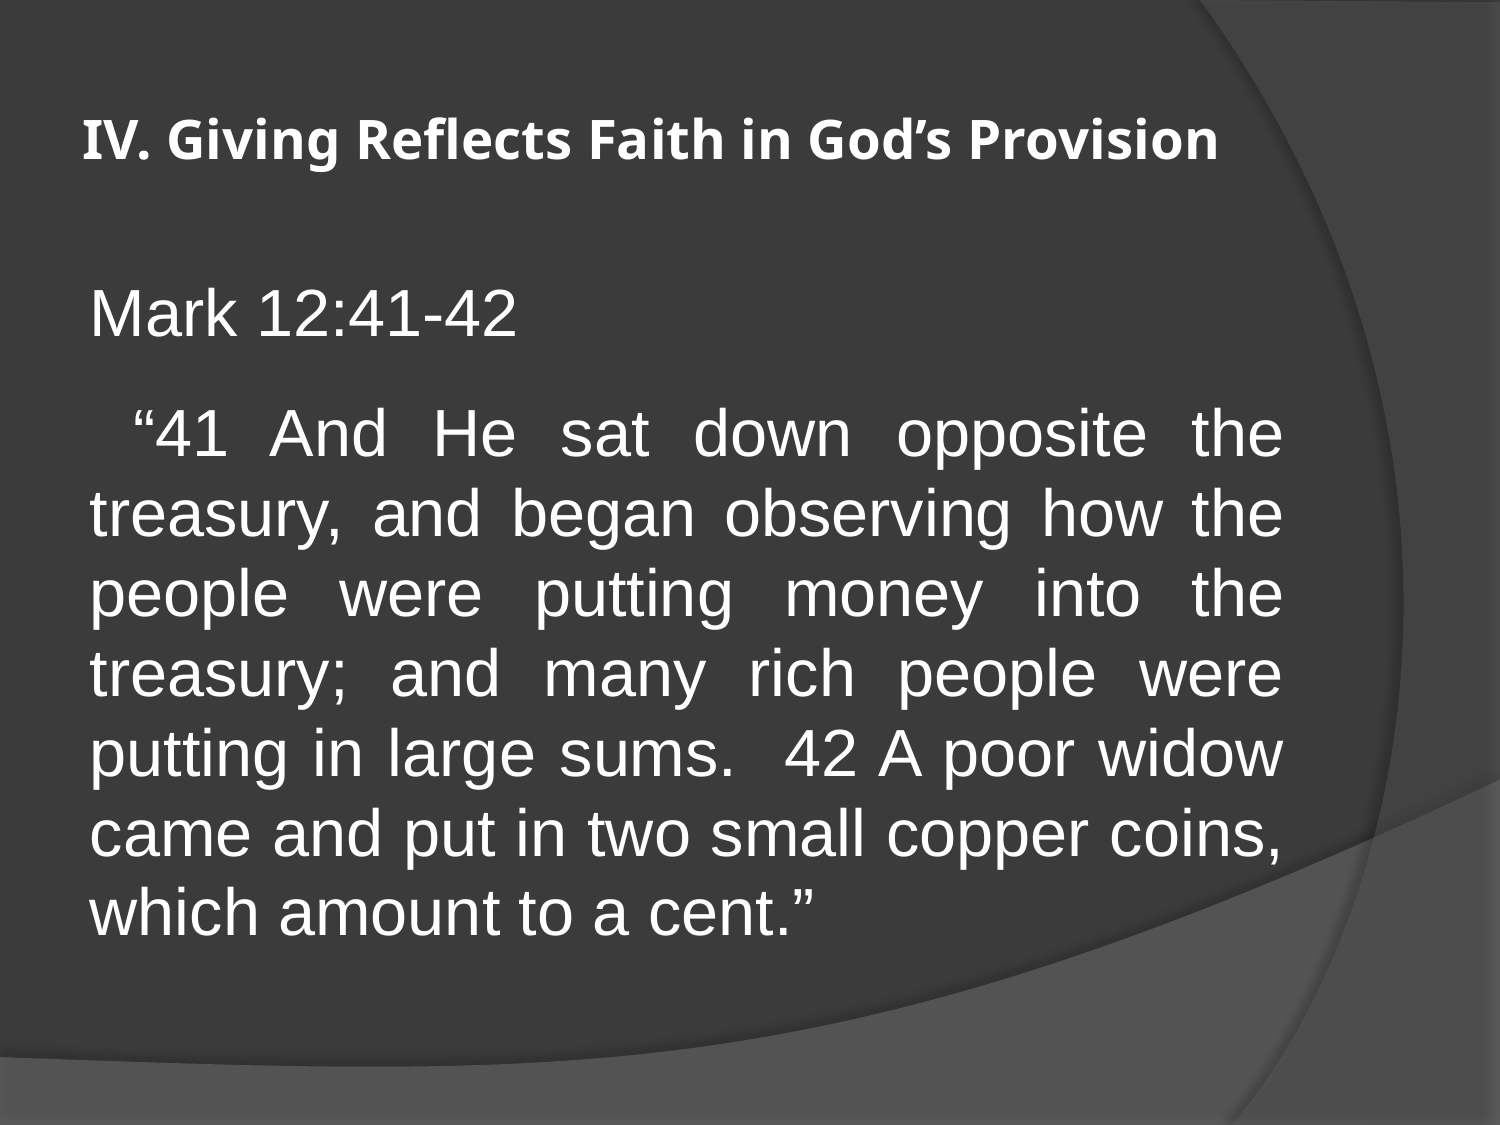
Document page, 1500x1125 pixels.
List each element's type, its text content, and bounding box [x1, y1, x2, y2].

list Mark 12:41-42 “41 And He sat down opposite the treasury, and began observing how the people were putting money into the treasury; and many rich people were putting in large sums. 42 A poor widow came and put in two small copper coins, which amount to a cent.” [75, 262, 1300, 1005]
title IV. Giving Reflects Faith in God’s Provision [75, 75, 1425, 200]
